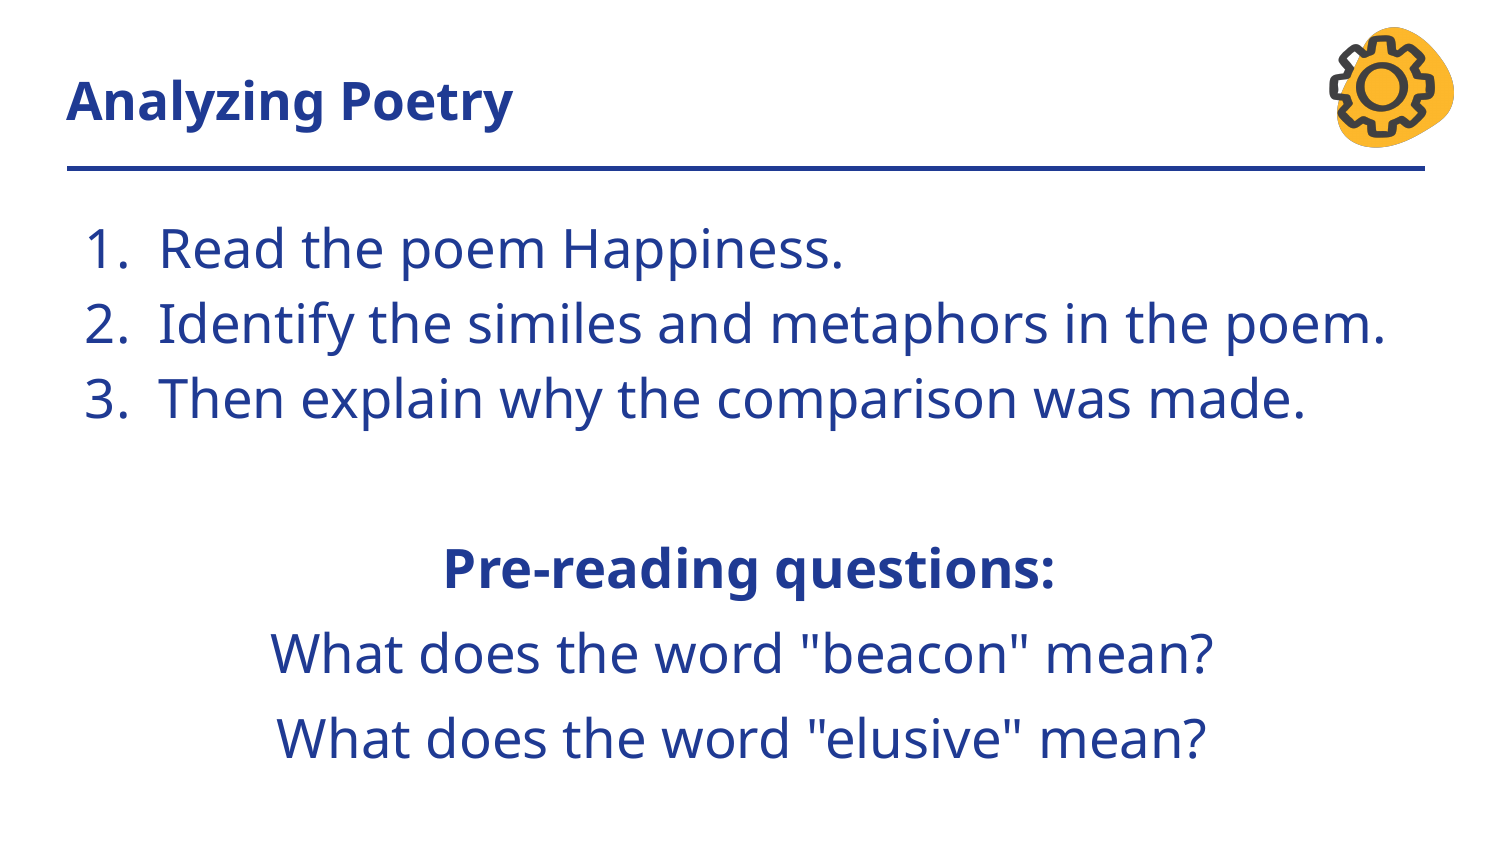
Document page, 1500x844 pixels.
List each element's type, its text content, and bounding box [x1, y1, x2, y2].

list Read the poem Happiness. Identify the similes and metaphors in the poem. Then explain why the comparison was made. Pre-reading questions: What does the word "beacon" mean? What does the word "elusive" mean? [51, 189, 1449, 810]
picture [1299, 26, 1465, 169]
title Analyzing Poetry [51, 52, 1294, 147]
